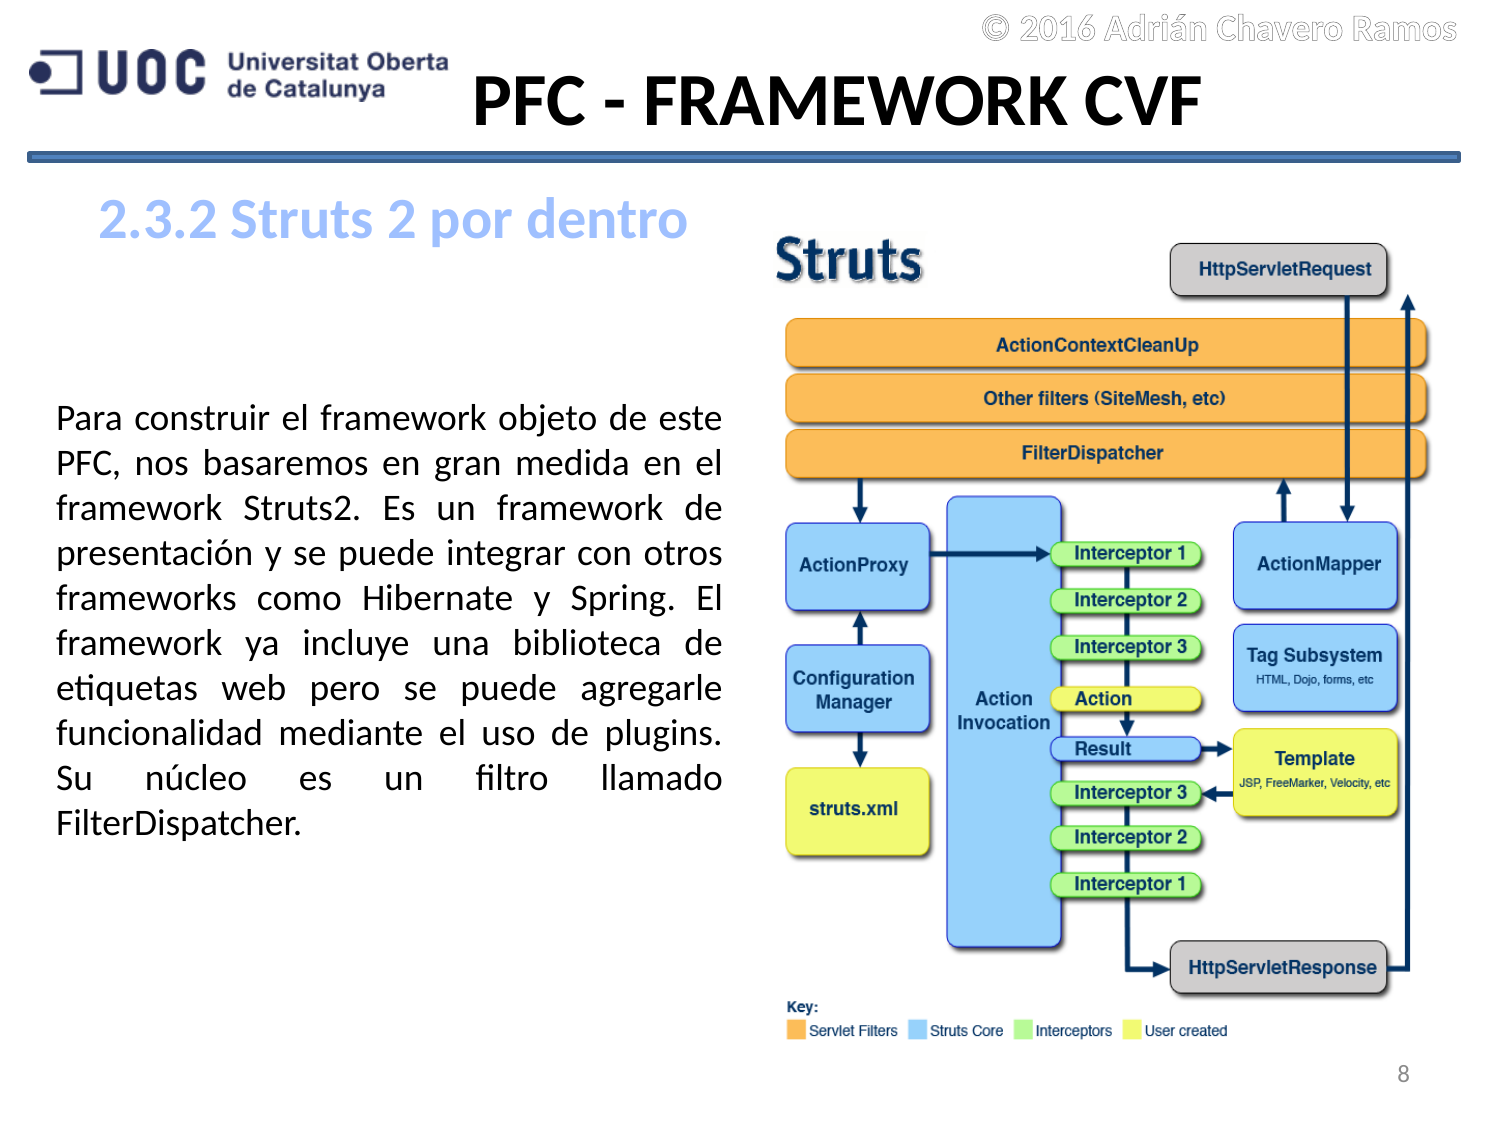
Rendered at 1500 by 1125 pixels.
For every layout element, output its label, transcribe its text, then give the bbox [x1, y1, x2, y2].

picture [29, 49, 455, 102]
text_box 2.3.2 Struts 2 por dentro [83, 172, 705, 258]
text_box [27, 151, 1461, 163]
text_box Para construir el framework objeto de este PFC, nos basaremos en gran medida en el framework Struts2. Es un framework de presentación y se puede integrar con otros frameworks como Hibernate y Spring. El framework ya incluye una biblioteca de etiquetas web pero se puede agregarle funcionalidad mediante el uso de plugins. Su núcleo es un filtro llamado FilterDispatcher. [41, 385, 739, 850]
text_box © 2016 Adrián Chavero Ramos [964, 0, 1473, 56]
picture [773, 231, 1436, 1047]
text_box PFC - Framework CVF [458, 42, 1220, 148]
slide_number 8 [1074, 1055, 1425, 1103]
